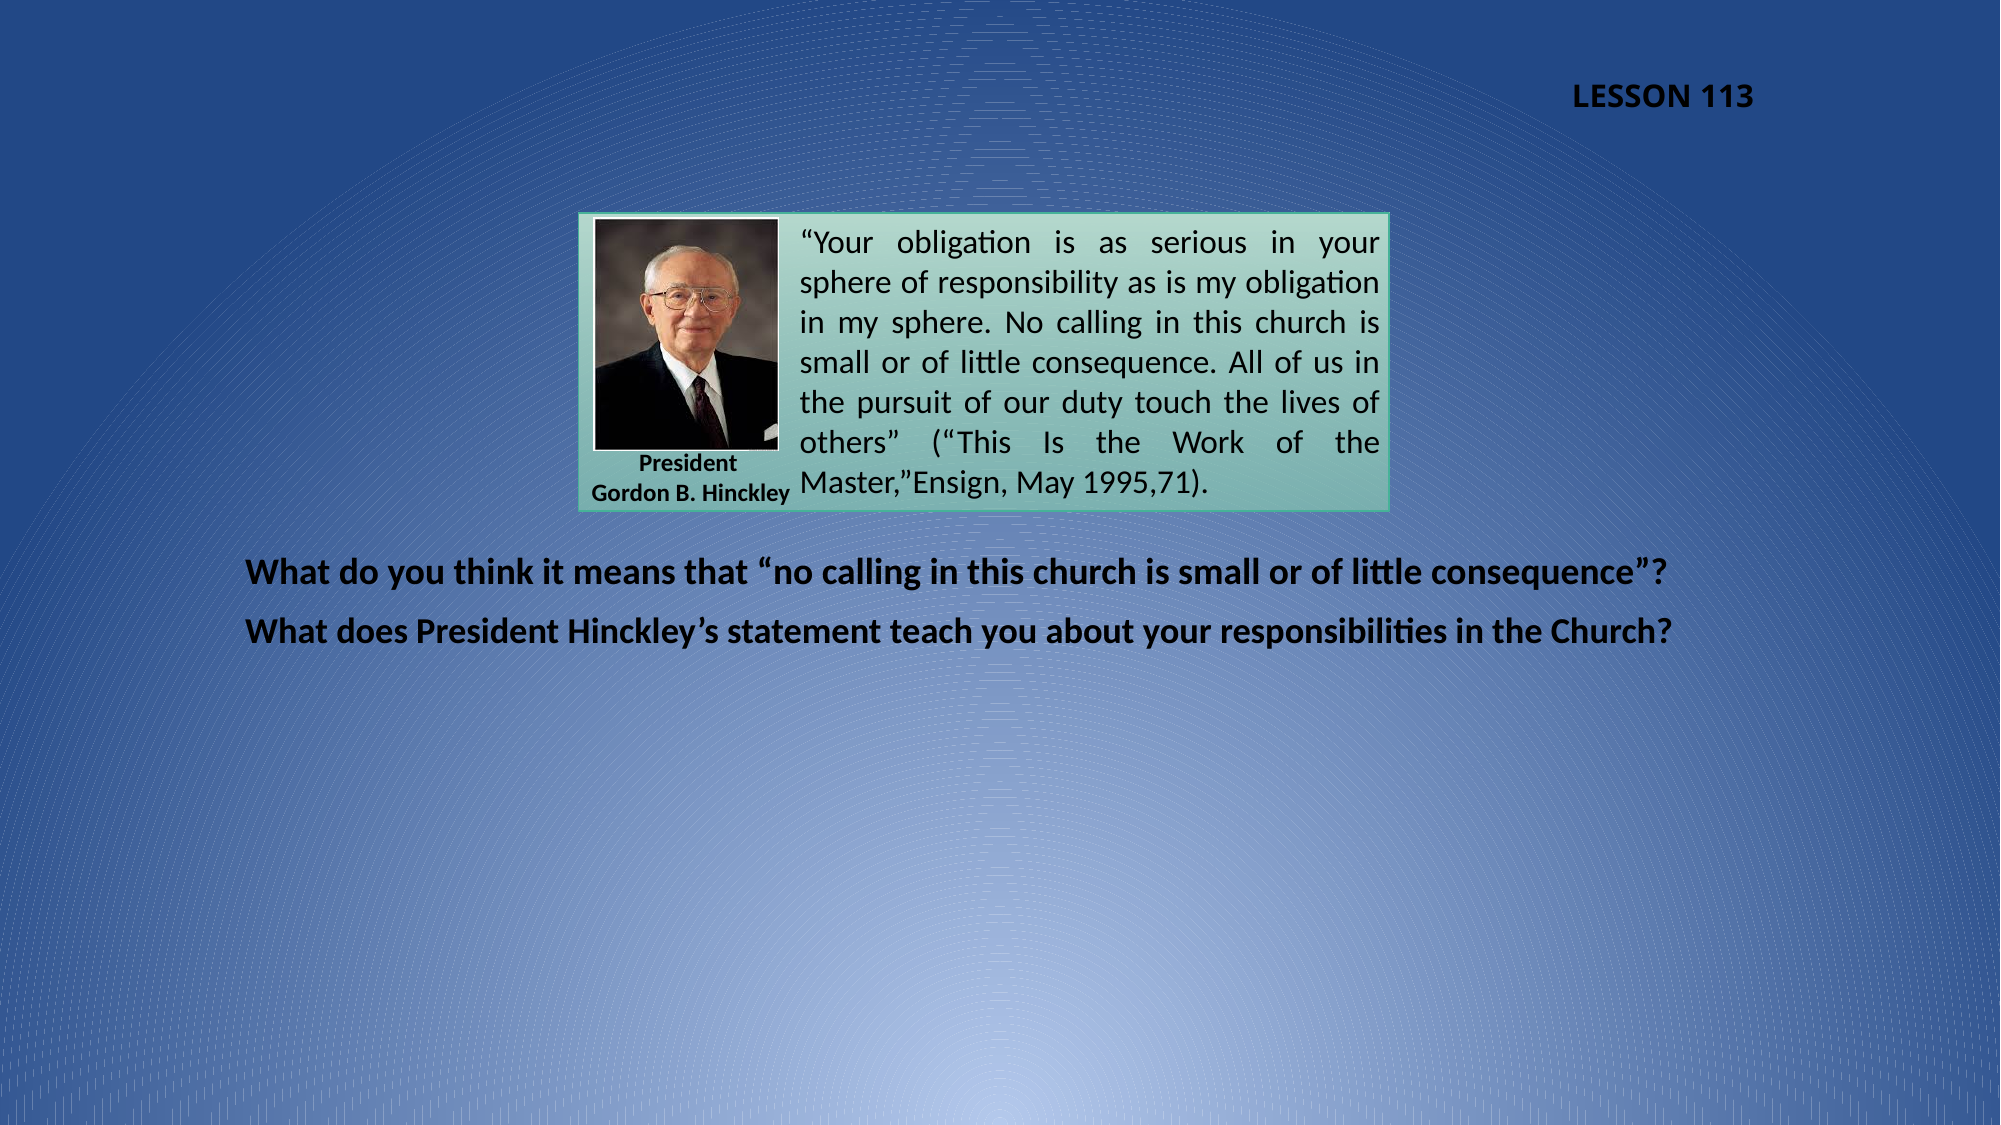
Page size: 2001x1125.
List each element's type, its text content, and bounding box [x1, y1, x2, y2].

text_box President Gordon B. Hinckley [576, 439, 806, 515]
text_box LESSON 113 [1556, 68, 1773, 147]
text_box “Your obligation is as serious in your sphere of responsibility as is my obligation in my sphere. No calling in this church is small or of little consequence. All of us in the pursuit of our duty touch the lives of others” (“This Is the Work of the Master,”Ensign, May 1995,71). [784, 213, 1396, 508]
text_box [806, 508, 1390, 512]
text_box What does President Hinckley’s statement teach you about your responsibilities in the Church? [230, 599, 1750, 658]
text_box What do you think it means that “no calling in this church is small or of little consequence”? [230, 539, 1694, 599]
picture [593, 217, 779, 451]
text_box [578, 212, 1390, 439]
